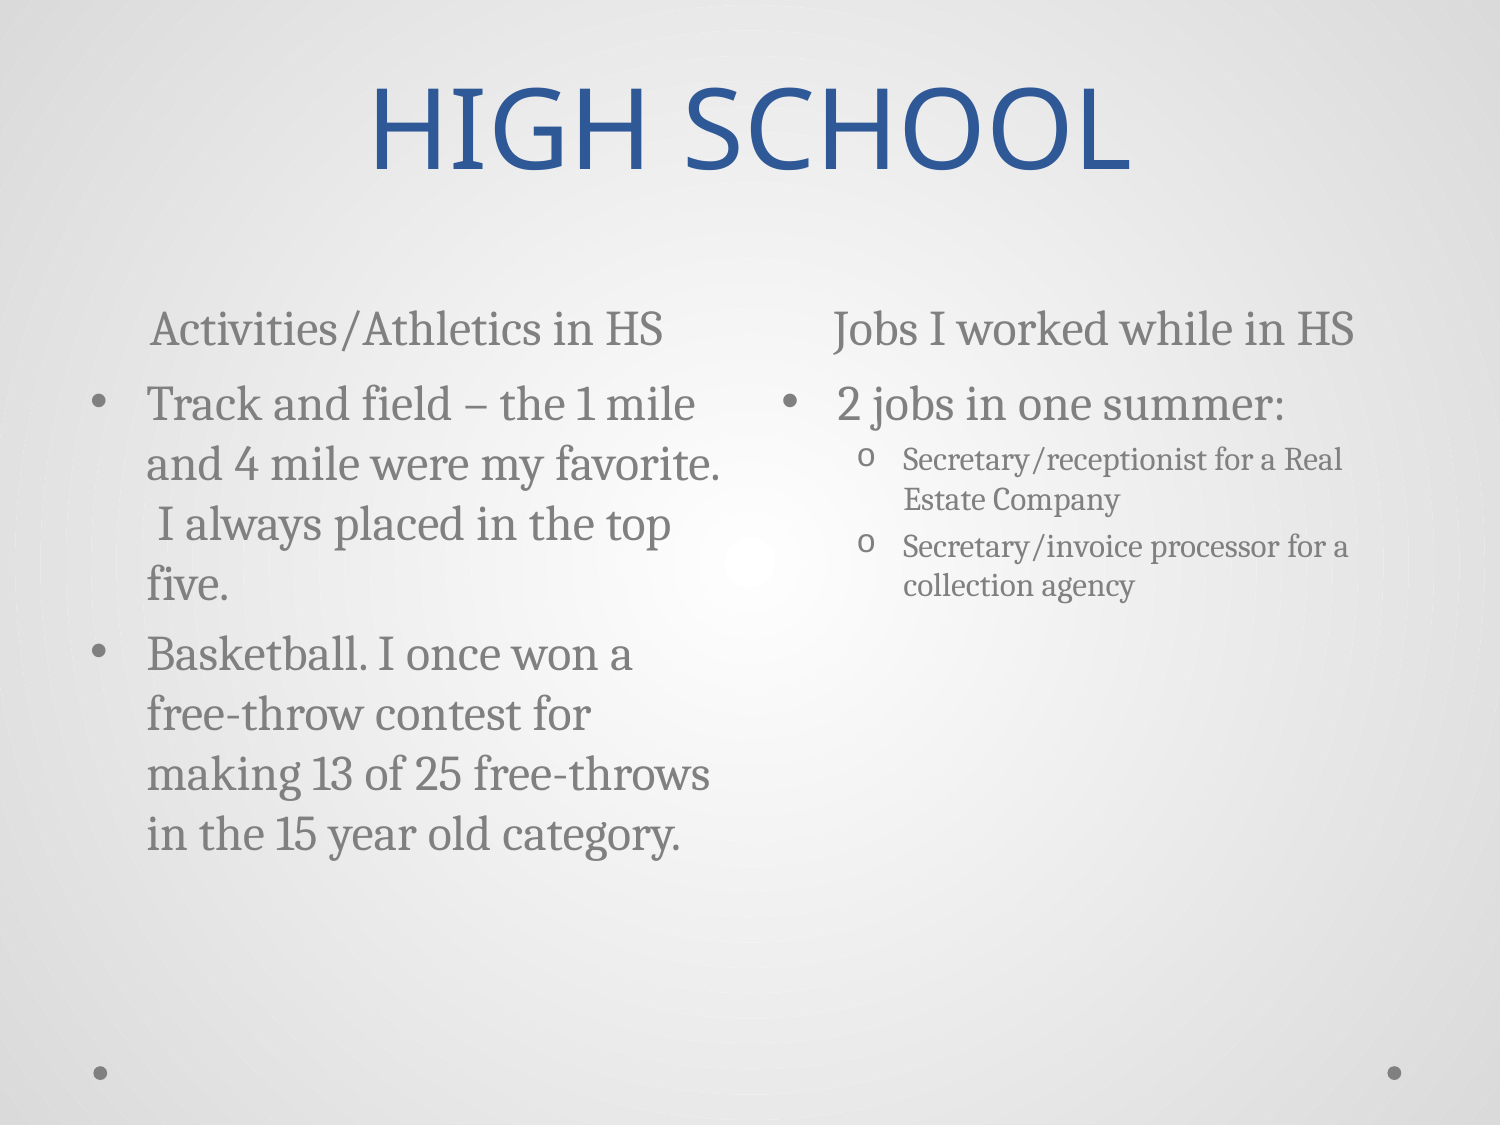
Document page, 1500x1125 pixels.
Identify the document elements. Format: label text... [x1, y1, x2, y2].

list Jobs I worked while in HS [762, 262, 1426, 363]
list Activities/Athletics in HS [75, 262, 738, 363]
title HIGH SCHOOL [75, 0, 1425, 200]
list Track and field – the 1 mile and 4 mile were my favorite. I always placed in the top five. Basketball. I once won a free-throw contest for making 13 of 25 free-throws in the 15 year old category. [75, 363, 738, 1005]
list 2 jobs in one summer: Secretary/receptionist for a Real Estate Company Secretary/invoice processor for a collection agency [766, 363, 1430, 1005]
